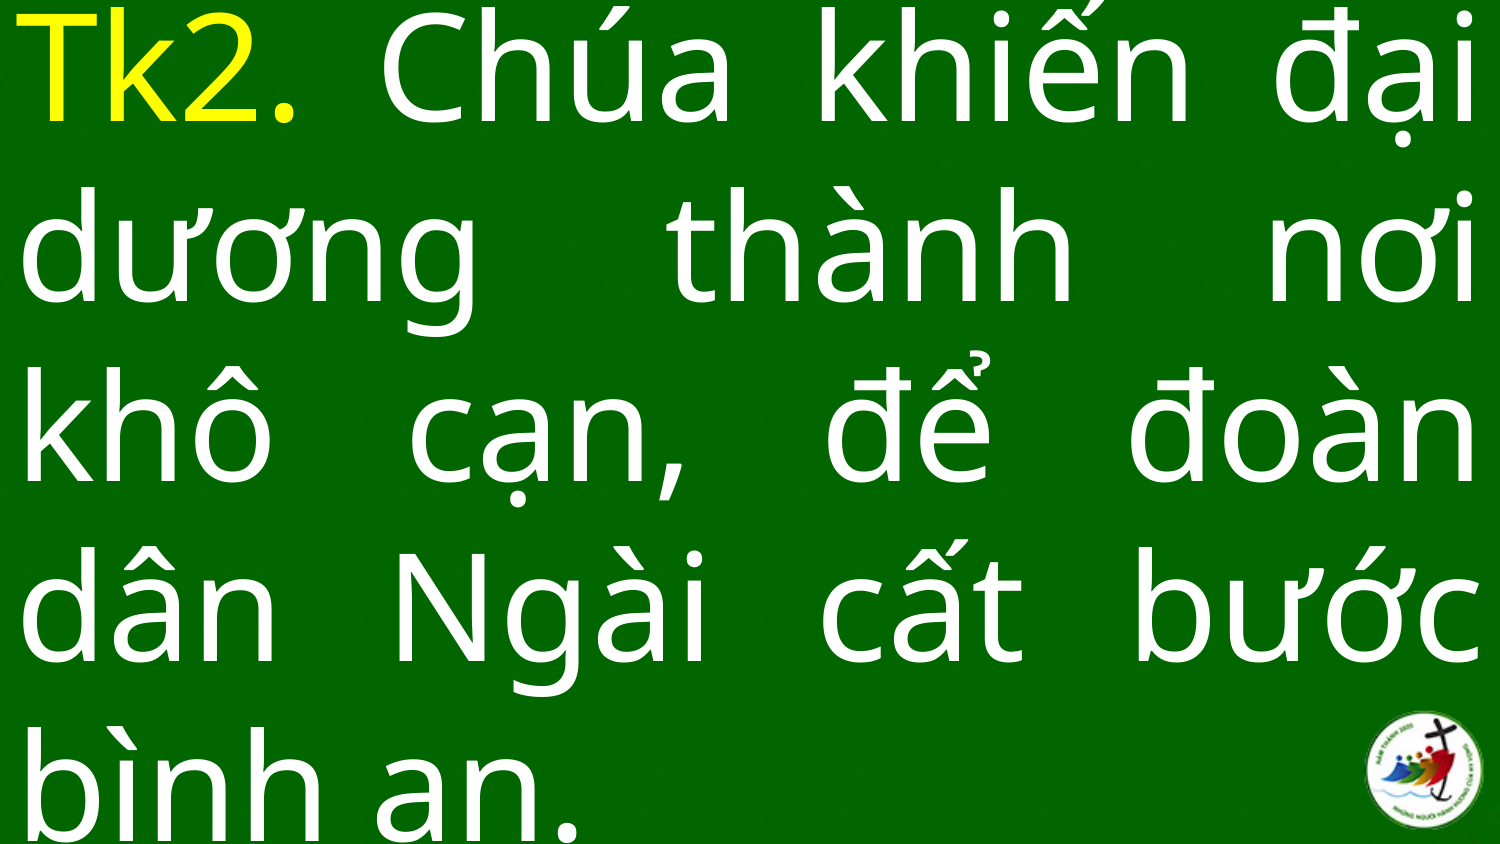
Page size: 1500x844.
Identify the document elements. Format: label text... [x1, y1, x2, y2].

title Tk2. Chúa khiến đại dương thành nơi khô cạn, để đoàn dân Ngài cất bước bình an. [0, 0, 1500, 844]
